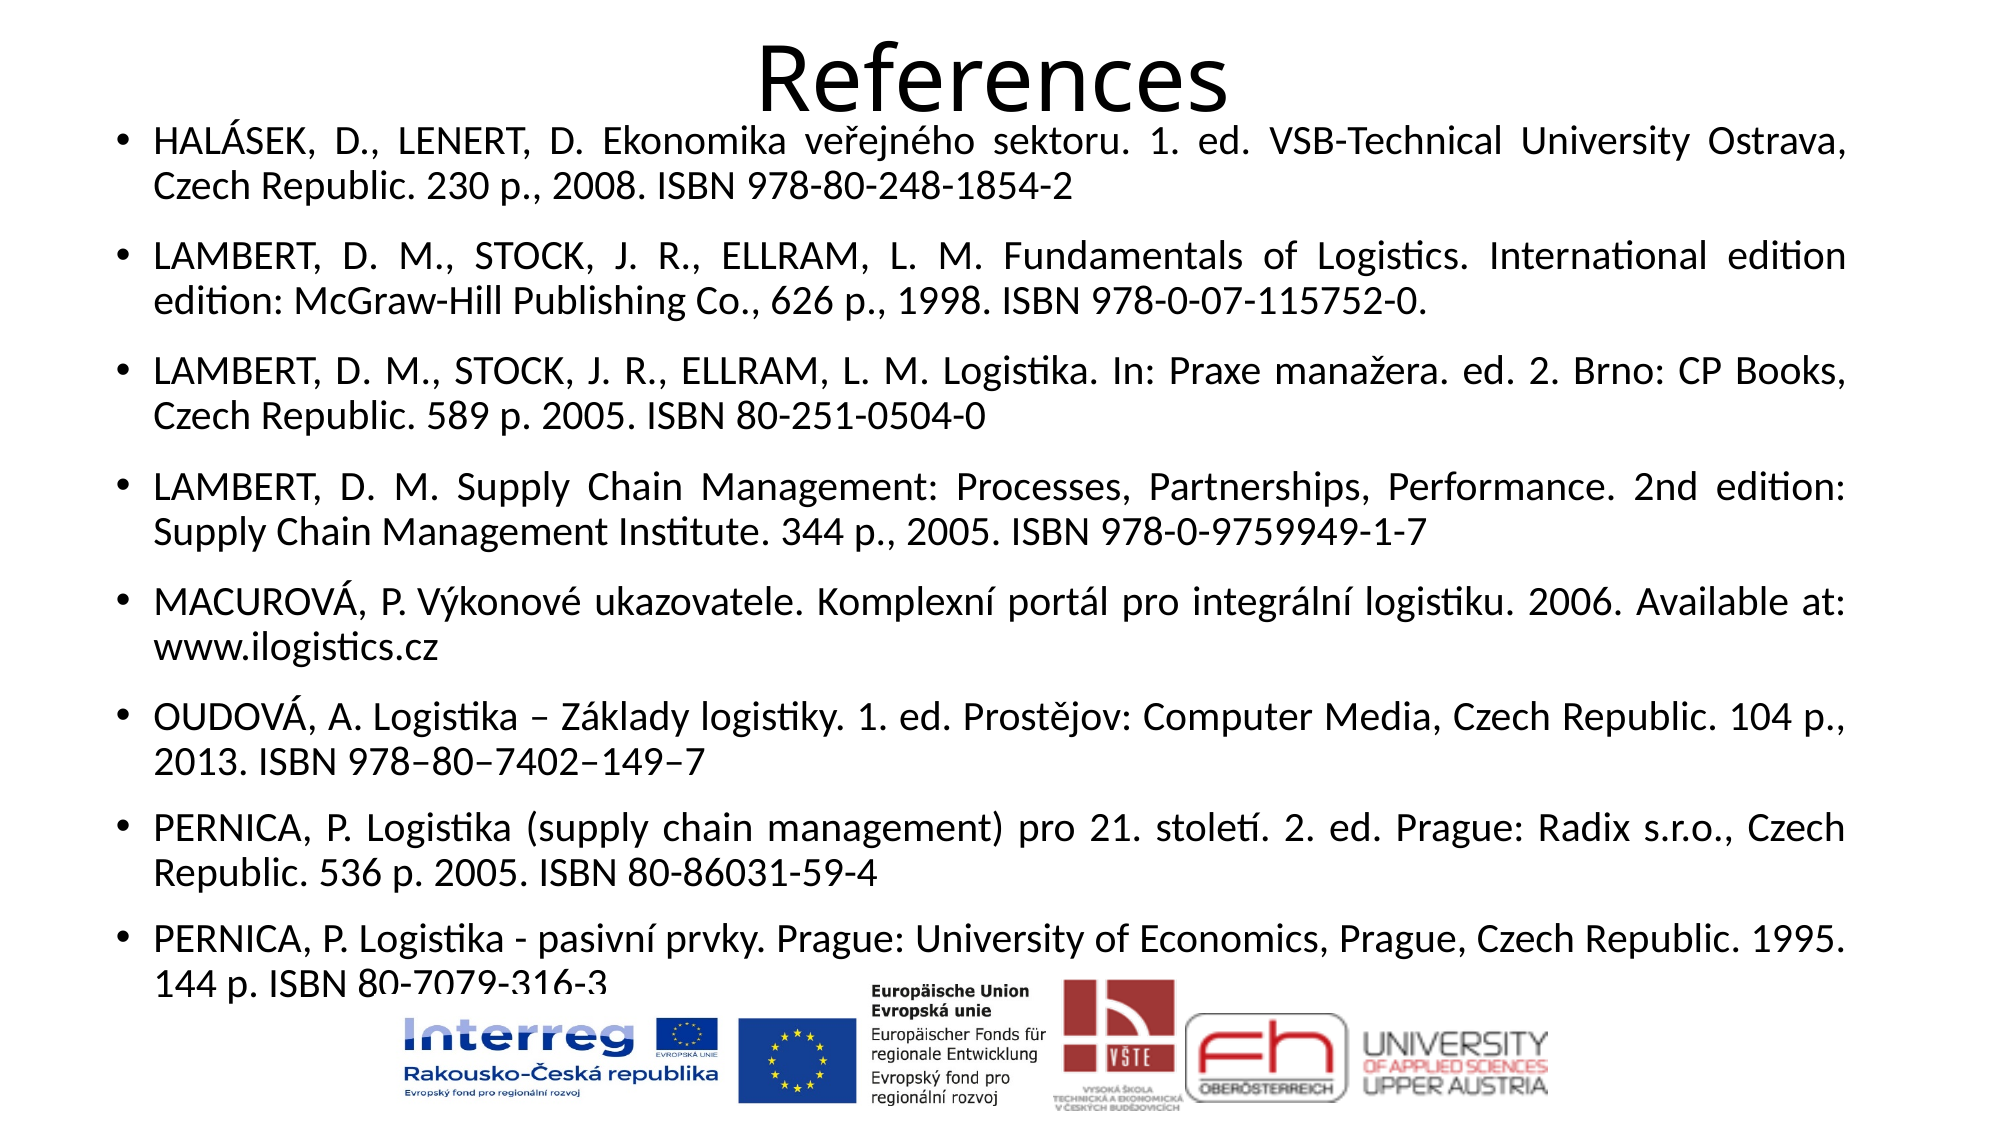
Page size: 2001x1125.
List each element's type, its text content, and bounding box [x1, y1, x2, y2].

picture [1185, 1013, 1548, 1103]
list HALÁSEK, D., LENERT, D. Ekonomika veřejného sektoru. 1. ed. VSB-Technical University Ostrava, Czech Republic. 230 p., 2008. ISBN 978-80-248-1854-2 LAMBERT, D. M., STOCK, J. R., ELLRAM, L. M. Fundamentals of Logistics. International edition edition: McGraw-Hill Publishing Co., 626 p., 1998. ISBN 978-0-07-115752-0. LAMBERT, D. M., STOCK, J. R., ELLRAM, L. M. Logistika. In: Praxe manažera. ed. 2. Brno: CP Books, Czech Republic. 589 p. 2005. ISBN 80-251-0504-0 LAMBERT, D. M. Supply Chain Management: Processes, Partnerships, Performance. 2nd edition: Supply Chain Management Institute. 344 p., 2005. ISBN 978-0-9759949-1-7 MACUROVÁ, P. Výkonové ukazovatele. Komplexní portál pro integrální logistiku. 2006. Available at: www.ilogistics.cz OUDOVÁ, A. Logistika – Základy logistiky. 1. ed. Prostějov: Computer Media, Czech Republic. 104 p., 2013. ISBN 978–80–7402–149–7 PERNICA, P. Logistika (supply chain management) pro 21. století. 2. ed. Prague: Radix s.r.o., Czech Republic. 536 p. 2005. ISBN 80-86031-59-4 PERNICA, P. Logistika - pasivní prvky. Prague: University of Economics, Prague, Czech Republic. 1995. 144 p. ISBN 80-7079-316-3 [100, 111, 1863, 1046]
title References [130, 21, 1856, 111]
picture [374, 984, 1046, 1125]
picture [1053, 979, 1184, 1111]
